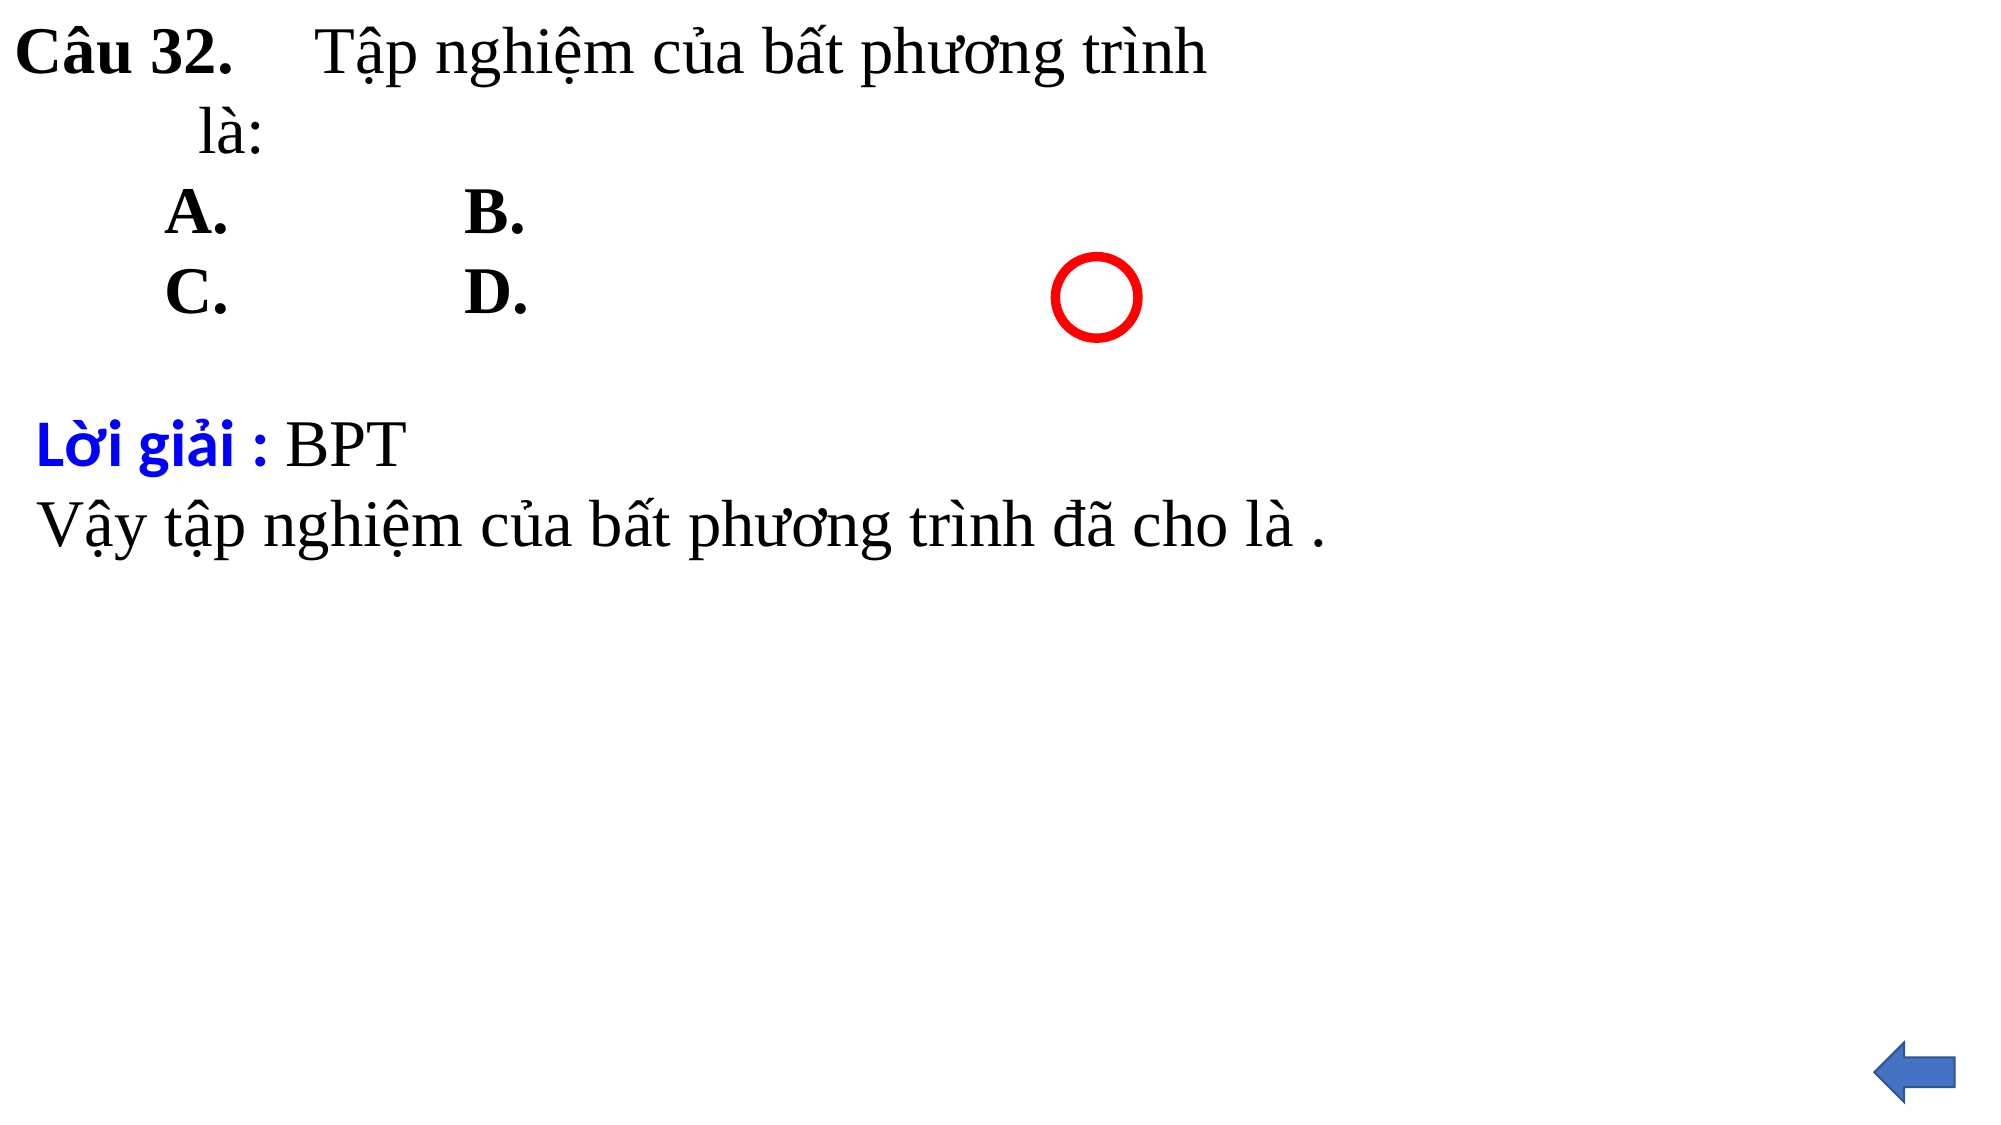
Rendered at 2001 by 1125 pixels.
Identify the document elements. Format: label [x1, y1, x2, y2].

text_box [1872, 1039, 1956, 1105]
text_box [1054, 255, 1140, 340]
